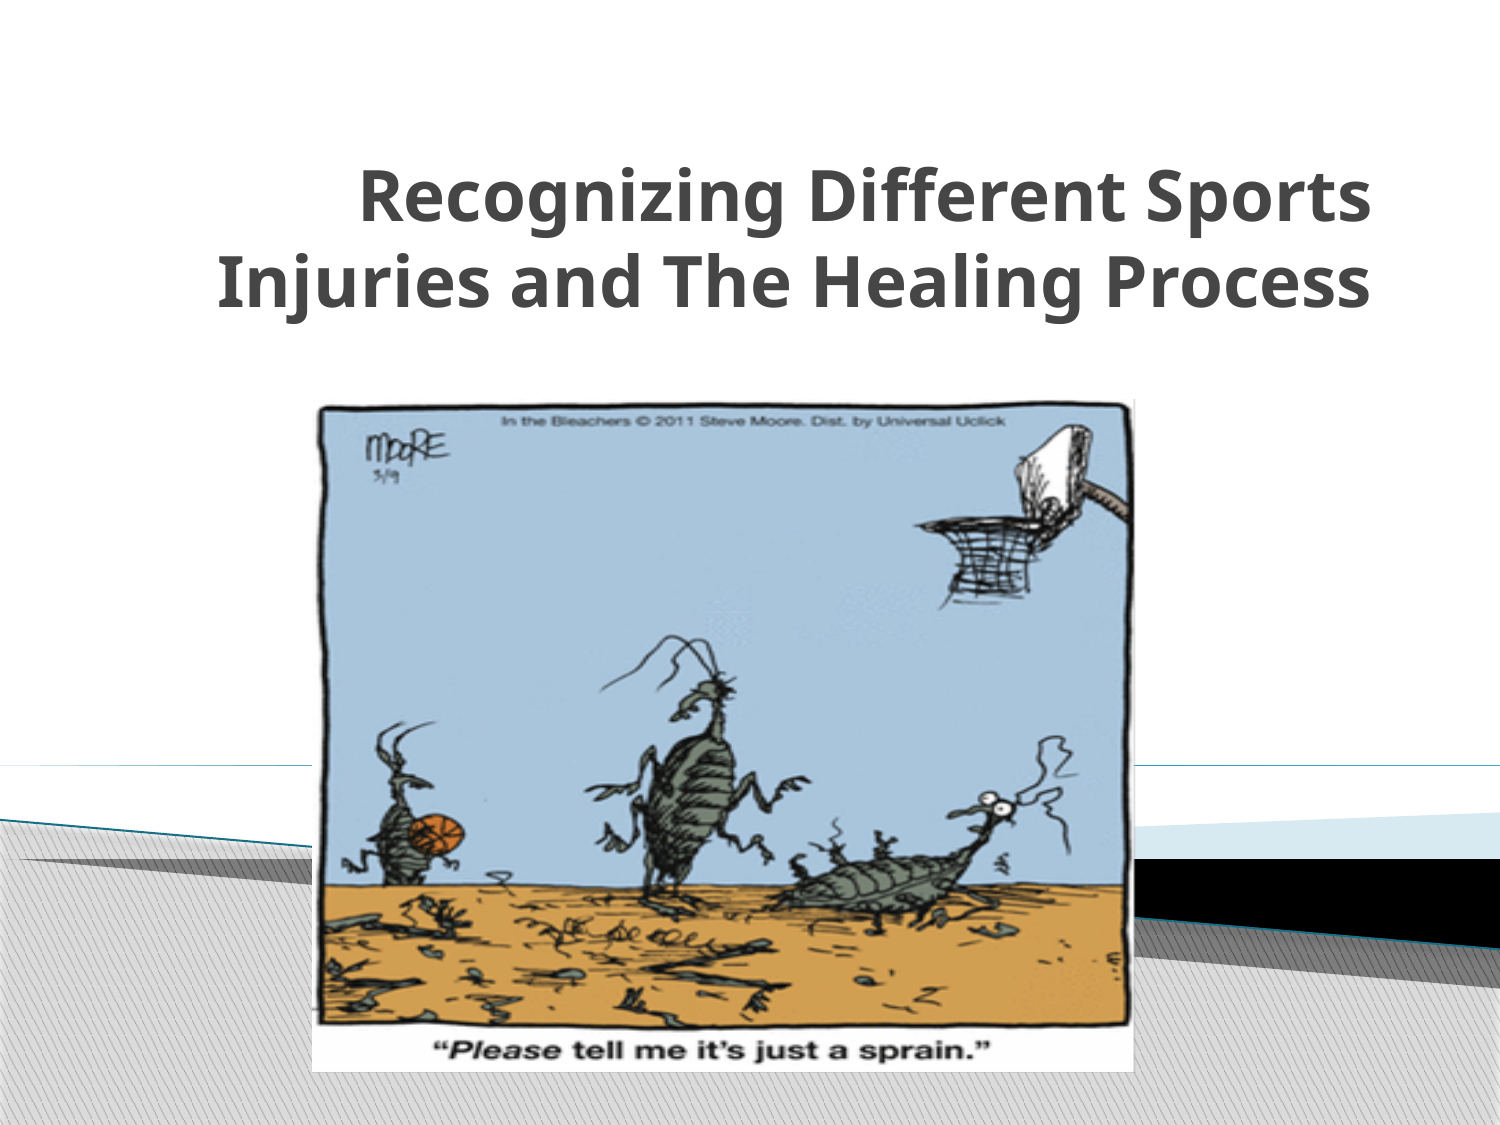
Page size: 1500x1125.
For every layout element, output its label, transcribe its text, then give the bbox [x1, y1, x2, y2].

picture [5, 399, 1500, 1076]
title Recognizing Different Sports Injuries and The Healing Process [112, 87, 1388, 329]
